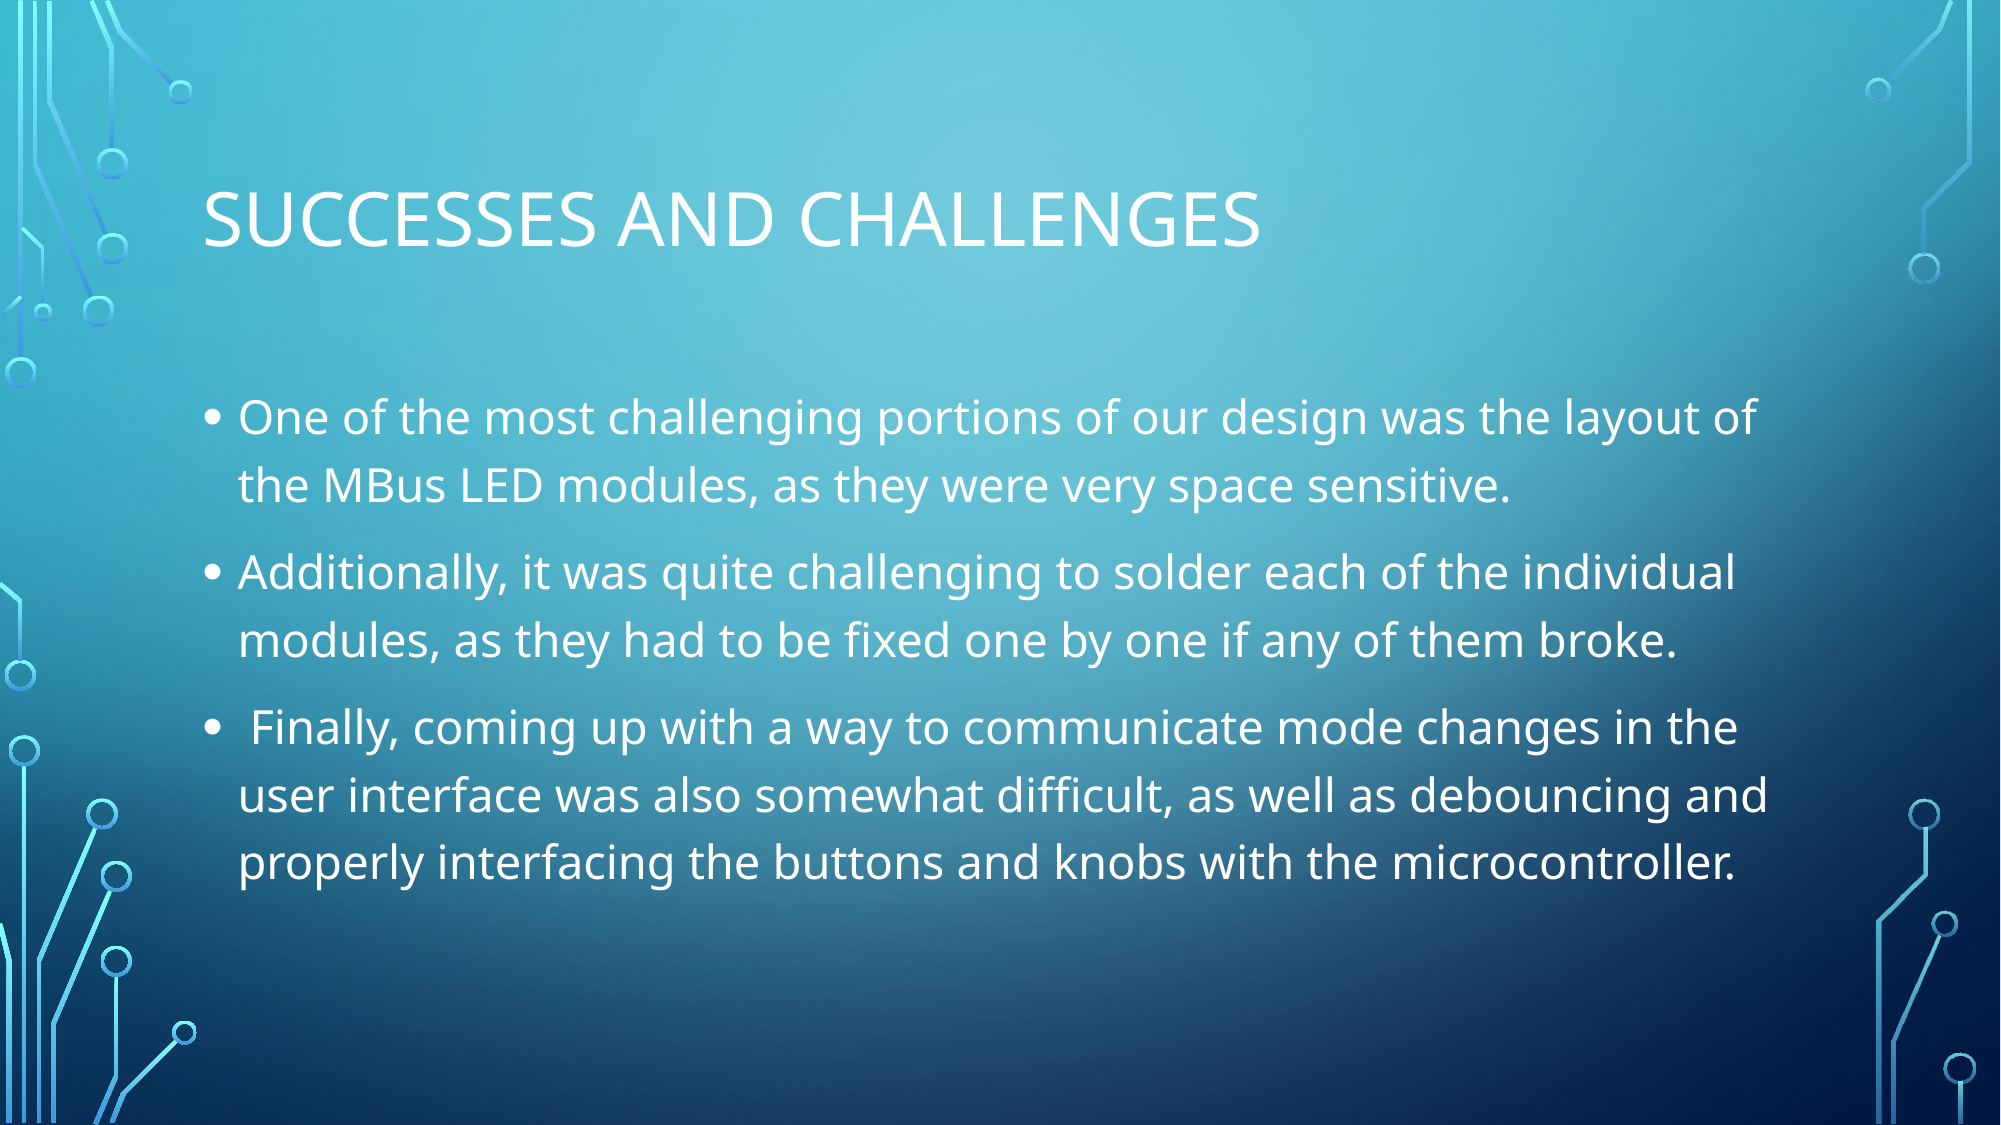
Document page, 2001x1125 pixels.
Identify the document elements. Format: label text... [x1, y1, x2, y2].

title Successes And Challenges [187, 101, 1813, 344]
list One of the most challenging portions of our design was the layout of the MBus LED modules, as they were very space sensitive. Additionally, it was quite challenging to solder each of the individual modules, as they had to be fixed one by one if any of them broke. Finally, coming up with a way to communicate mode changes in the user interface was also somewhat difficult, as well as debouncing and properly interfacing the buttons and knobs with the microcontroller. [187, 369, 1813, 950]
